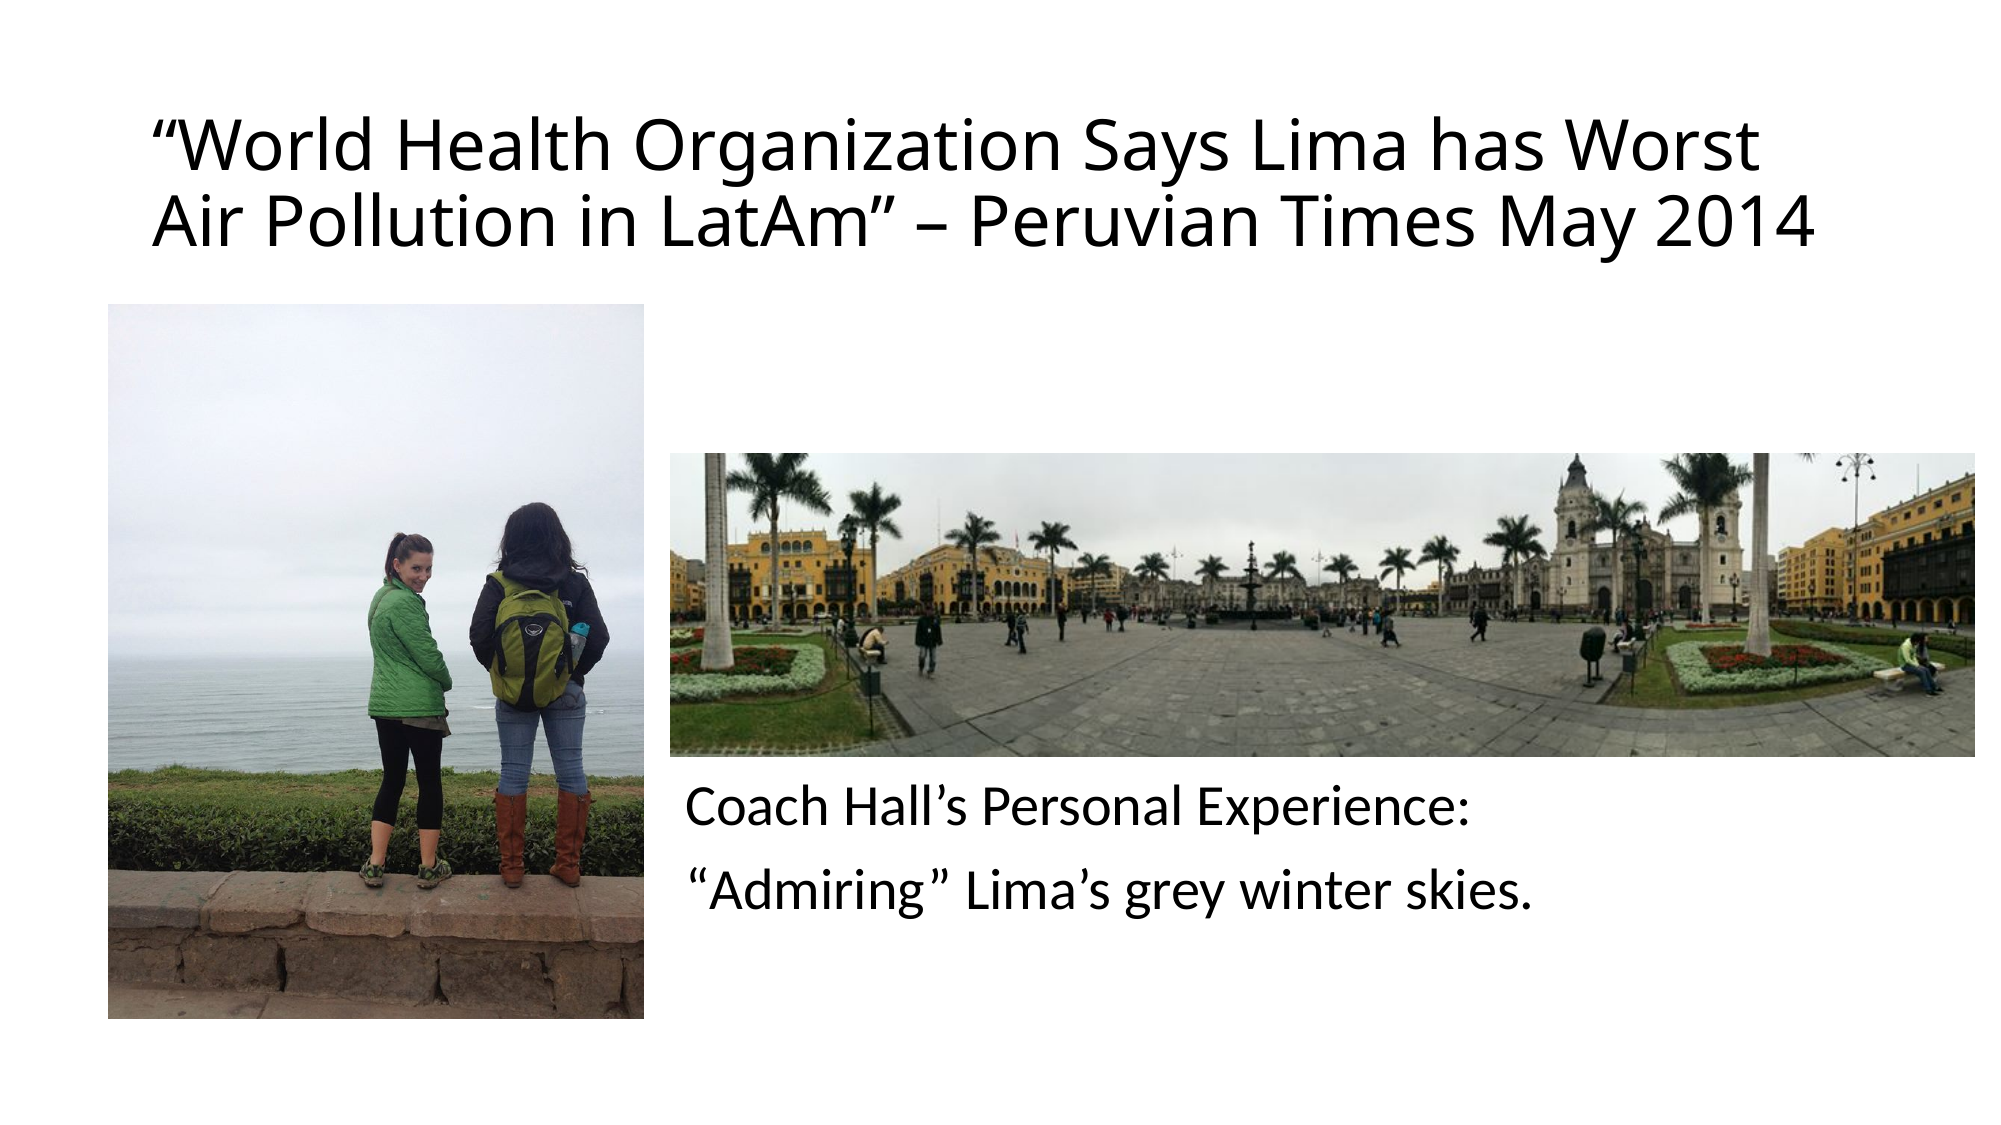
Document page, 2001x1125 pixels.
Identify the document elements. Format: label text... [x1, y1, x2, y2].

title “World Health Organization Says Lima has Worst Air Pollution in LatAm” – Peruvian Times May 2014 [137, 76, 1863, 295]
picture [670, 453, 1975, 757]
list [108, 304, 644, 1019]
list Coach Hall’s Personal Experience: “Admiring” Lima’s grey winter skies. [670, 768, 1706, 1125]
